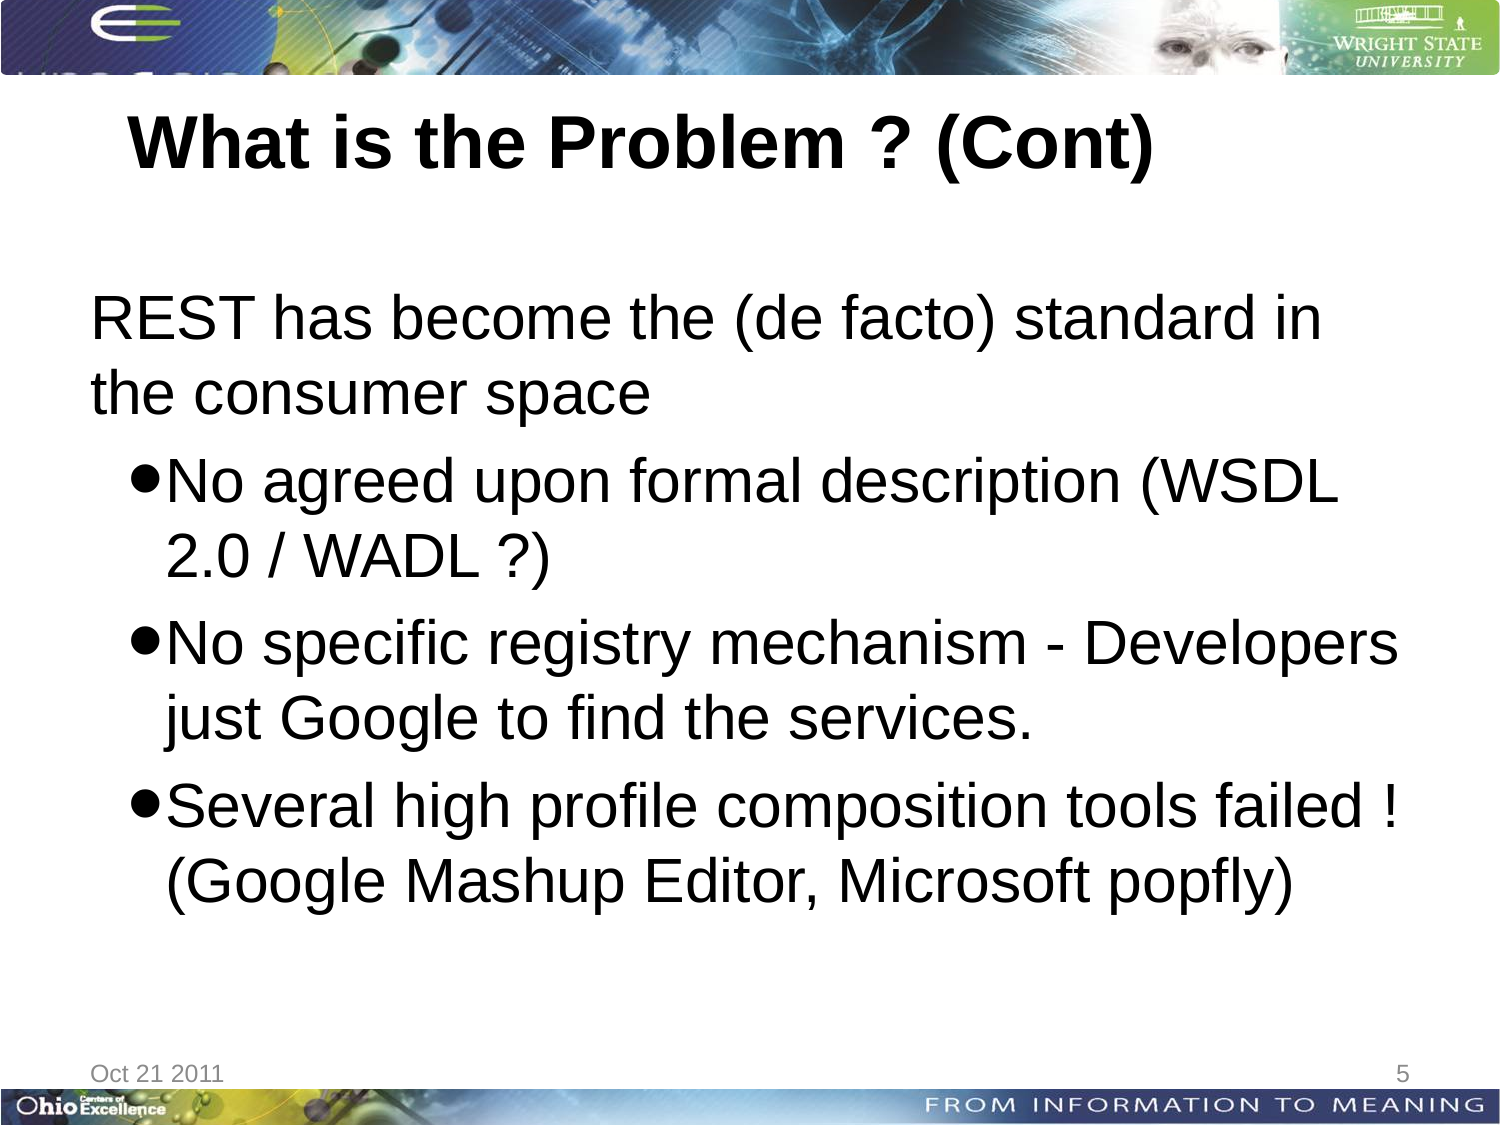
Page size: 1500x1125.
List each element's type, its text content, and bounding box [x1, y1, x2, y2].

picture [0, 0, 1500, 75]
title What is the Problem ? (Cont) [75, 45, 1425, 233]
picture [0, 1089, 1500, 1125]
slide_number 5 [1074, 1042, 1425, 1103]
list REST has become the (de facto) standard in the consumer space No agreed upon formal description (WSDL 2.0 / WADL ?) No specific registry mechanism - Developers just Google to find the services. Several high profile composition tools failed ! (Google Mashup Editor, Microsoft popfly) [75, 262, 1425, 975]
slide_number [75, 1042, 425, 1103]
